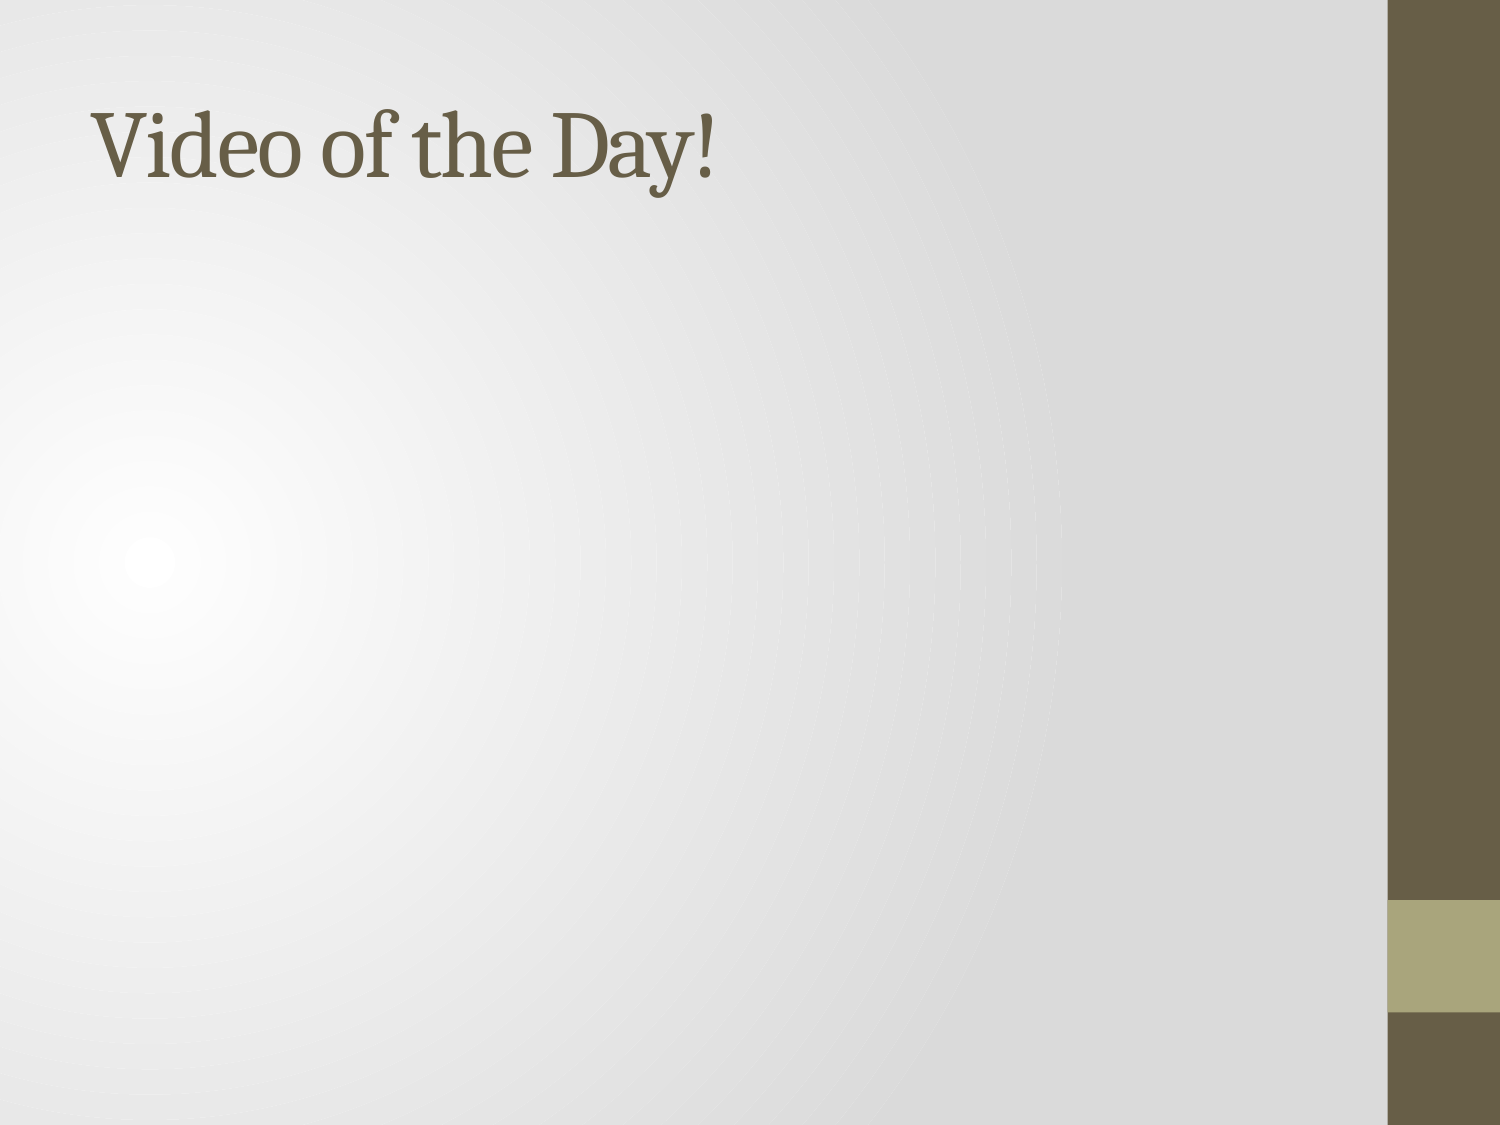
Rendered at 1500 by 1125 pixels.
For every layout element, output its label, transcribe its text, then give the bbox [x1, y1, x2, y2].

title Video of the Day! [75, 45, 1325, 233]
